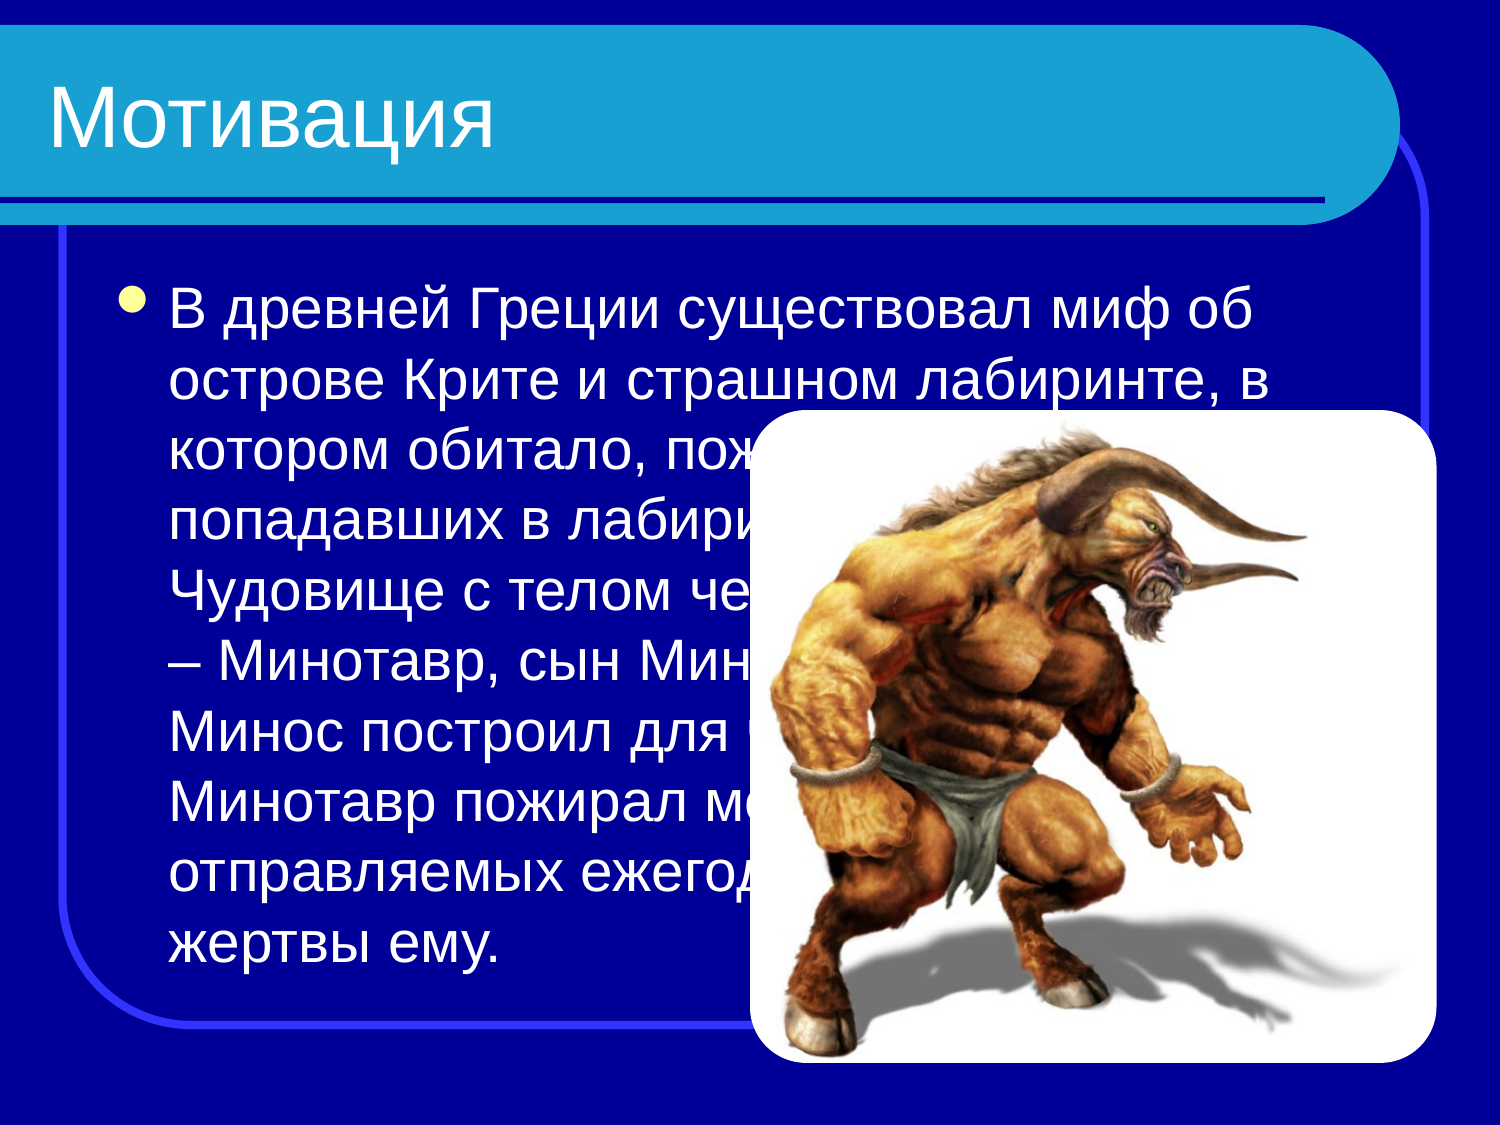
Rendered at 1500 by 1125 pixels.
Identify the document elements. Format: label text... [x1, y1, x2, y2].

picture [749, 409, 1437, 1064]
title Мотивация [31, 37, 1348, 188]
list В древней Греции существовал миф об острове Крите и страшном лабиринте, в котором обитало, пожирающее всех, попадавших в лабиринт, чудовище. Чудовище с телом человека и головой Быка – Минотавр, сын Миноса - царя Крита. Минос построил для чудовища лабиринт. Минотавр пожирал молодых людей, отправляемых ежегодно из Афин, для жертвы ему. [99, 262, 1401, 988]
